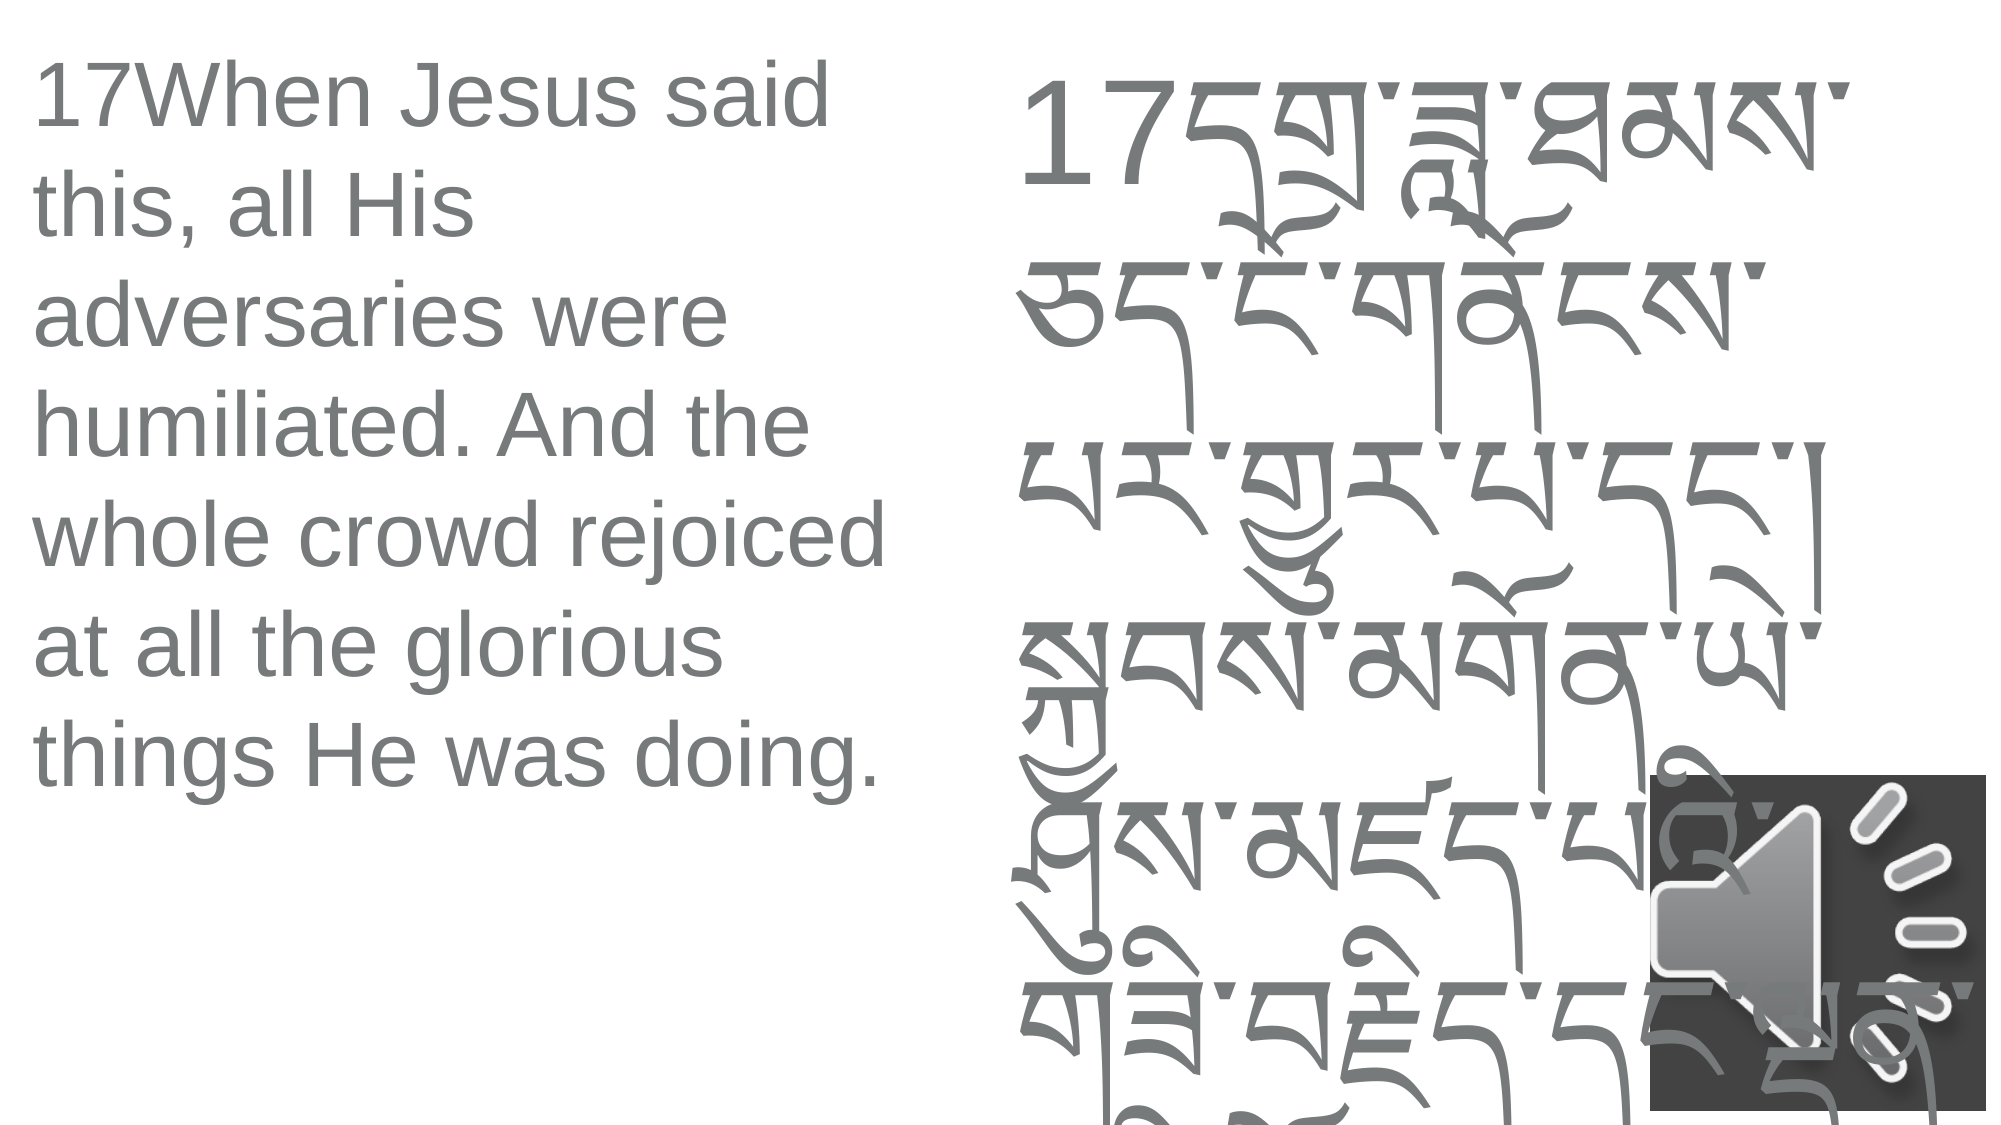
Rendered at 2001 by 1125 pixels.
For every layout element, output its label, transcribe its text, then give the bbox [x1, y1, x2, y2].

text_box 17When Jesus said this, all His adversaries were humiliated. And the whole crowd rejoiced at all the glorious things He was doing. [18, 27, 973, 1104]
picture [1648, 773, 1987, 1112]
text_box 17དགྲ་ཟླ་ཐམས་ཅད་ངོ་གནོངས་པར་གྱུར་པ༌དང༌། སྐྱབས་མགོན་ཡེ་ཤུས་མཛད་པའི་གཟི་བརྗིད་དང་ལྡན་པའི་དོན་རྣམས་ལ་མི་ཐམས་ཅད་དགའ་བར་གྱུར༌ཏོ།། [999, 27, 2000, 1104]
